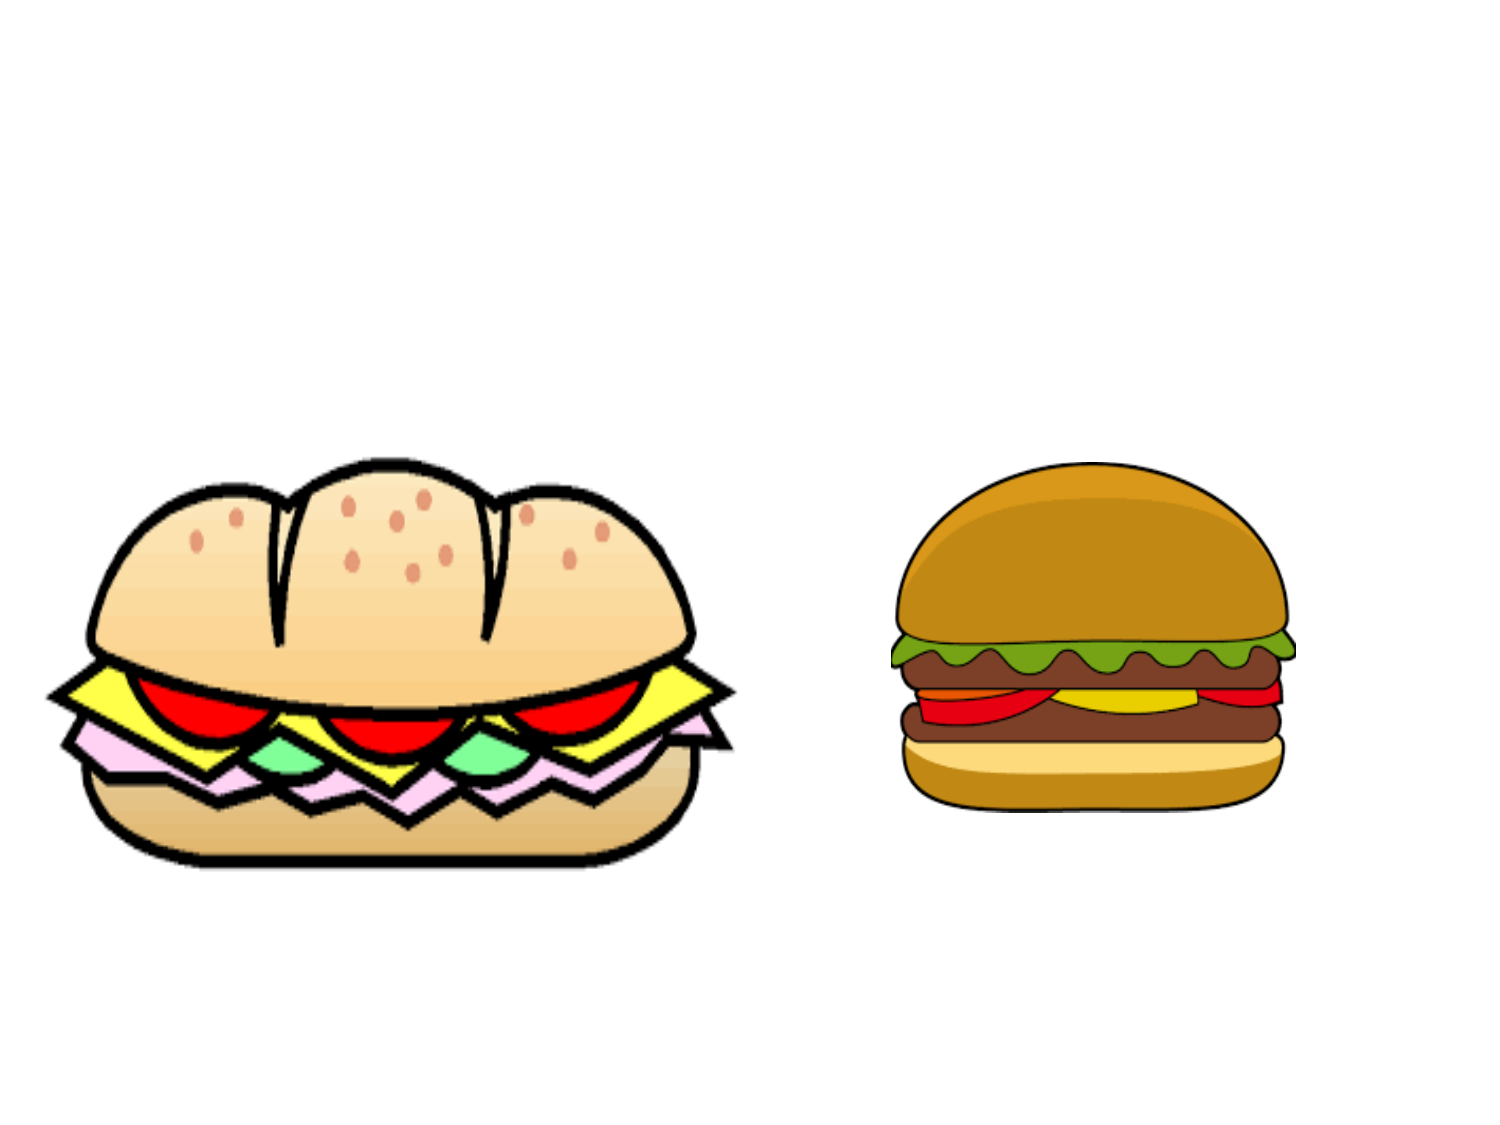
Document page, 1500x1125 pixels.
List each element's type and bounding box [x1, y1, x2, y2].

list [37, 437, 751, 901]
list [890, 462, 1297, 813]
